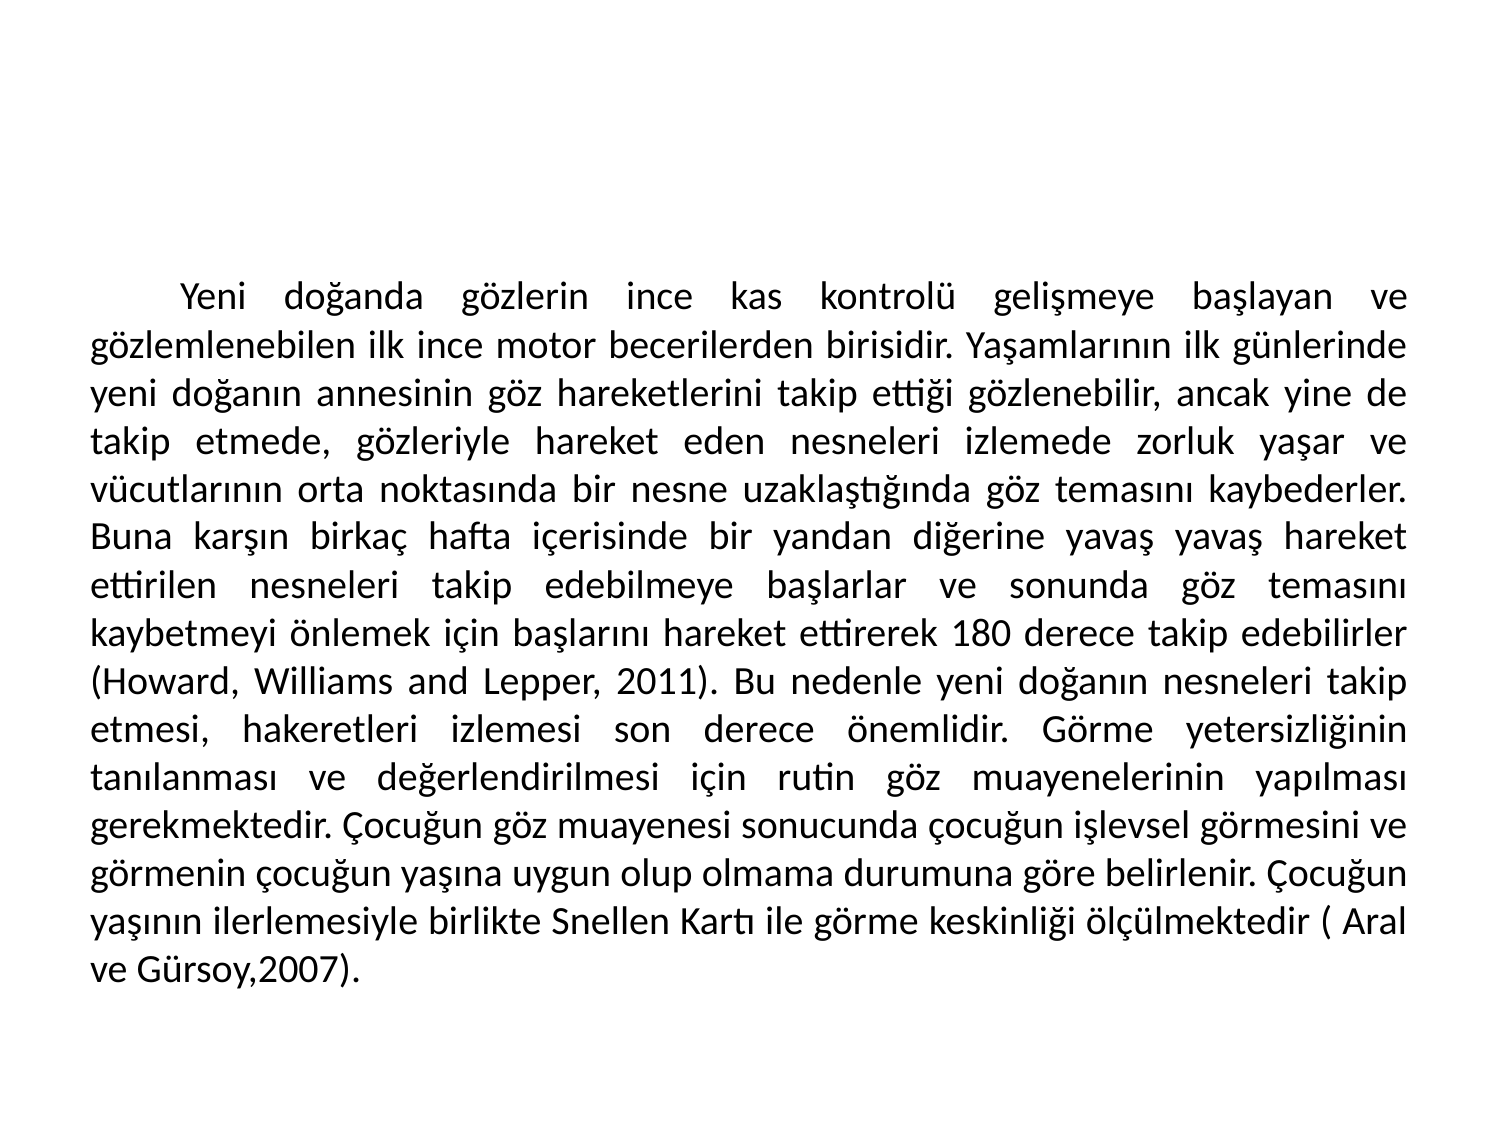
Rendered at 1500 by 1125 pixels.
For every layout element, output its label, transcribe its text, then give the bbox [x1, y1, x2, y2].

list Yeni doğanda gözlerin ince kas kontrolü gelişmeye başlayan ve gözlemlenebilen ilk ince motor becerilerden birisidir. Yaşamlarının ilk günlerinde yeni doğanın annesinin göz hareketlerini takip ettiği gözlenebilir, ancak yine de takip etmede, gözleriyle hareket eden nesneleri izlemede zorluk yaşar ve vücutlarının orta noktasında bir nesne uzaklaştığında göz temasını kaybederler. Buna karşın birkaç hafta içerisinde bir yandan diğerine yavaş yavaş hareket ettirilen nesneleri takip edebilmeye başlarlar ve sonunda göz temasını kaybetmeyi önlemek için başlarını hareket ettirerek 180 derece takip edebilirler (Howard, Williams and Lepper, 2011). Bu nedenle yeni doğanın nesneleri takip etmesi, hakeretleri izlemesi son derece önemlidir. Görme yetersizliğinin tanılanması ve değerlendirilmesi için rutin göz muayenelerinin yapılması gerekmektedir. Çocuğun göz muayenesi sonucunda çocuğun işlevsel görmesini ve görmenin çocuğun yaşına uygun olup olmama durumuna göre belirlenir. Çocuğun yaşının ilerlemesiyle birlikte Snellen Kartı ile görme keskinliği ölçülmektedir ( Aral ve Gürsoy,2007). [75, 262, 1425, 1005]
